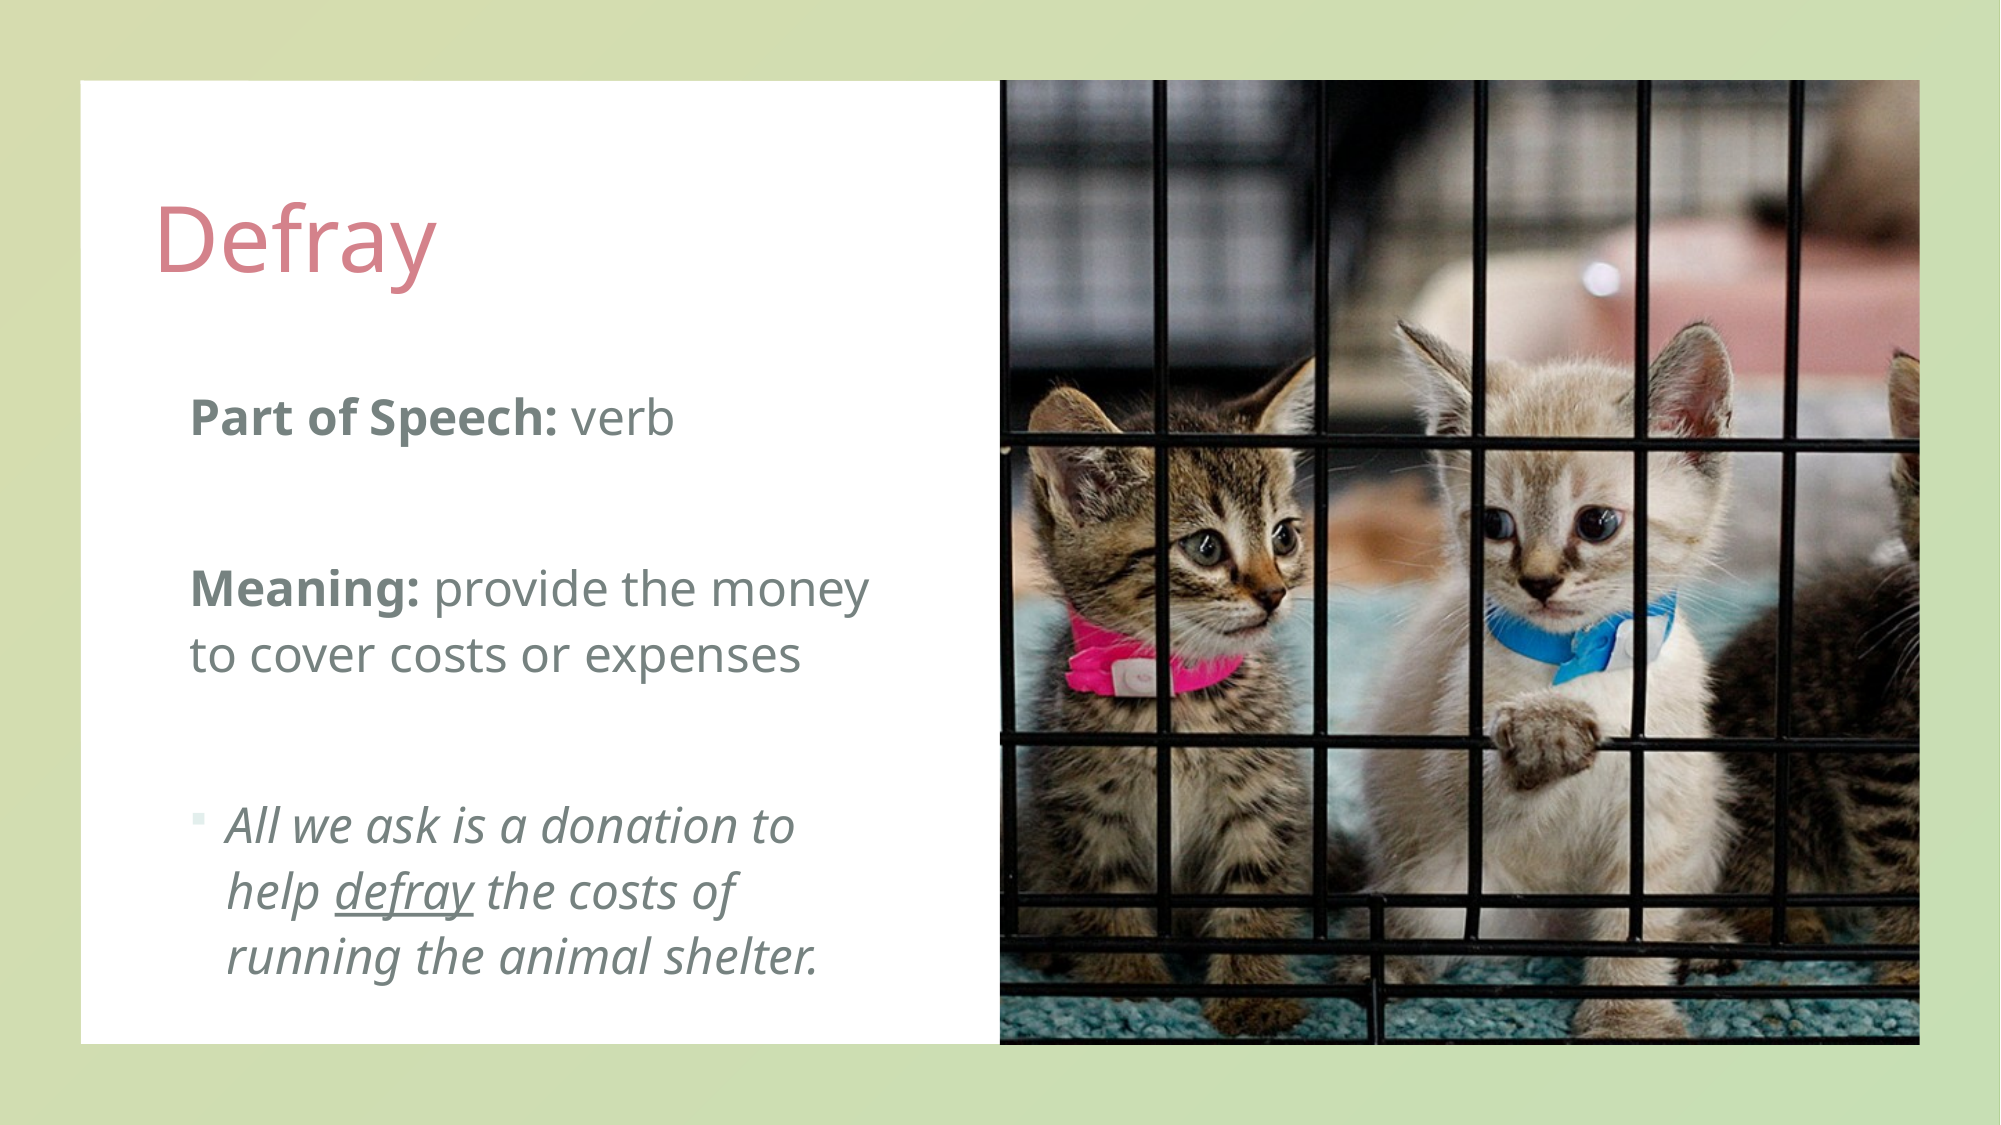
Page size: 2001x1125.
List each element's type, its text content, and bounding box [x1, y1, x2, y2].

title Defray [137, 140, 889, 300]
text_box [82, 82, 999, 1043]
picture [999, 80, 1920, 1045]
text_box [0, 0, 2000, 1125]
list Part of Speech: verb Meaning: provide the money to cover costs or expenses All we ask is a donation to help defray the costs of running the animal shelter. [137, 372, 889, 1014]
